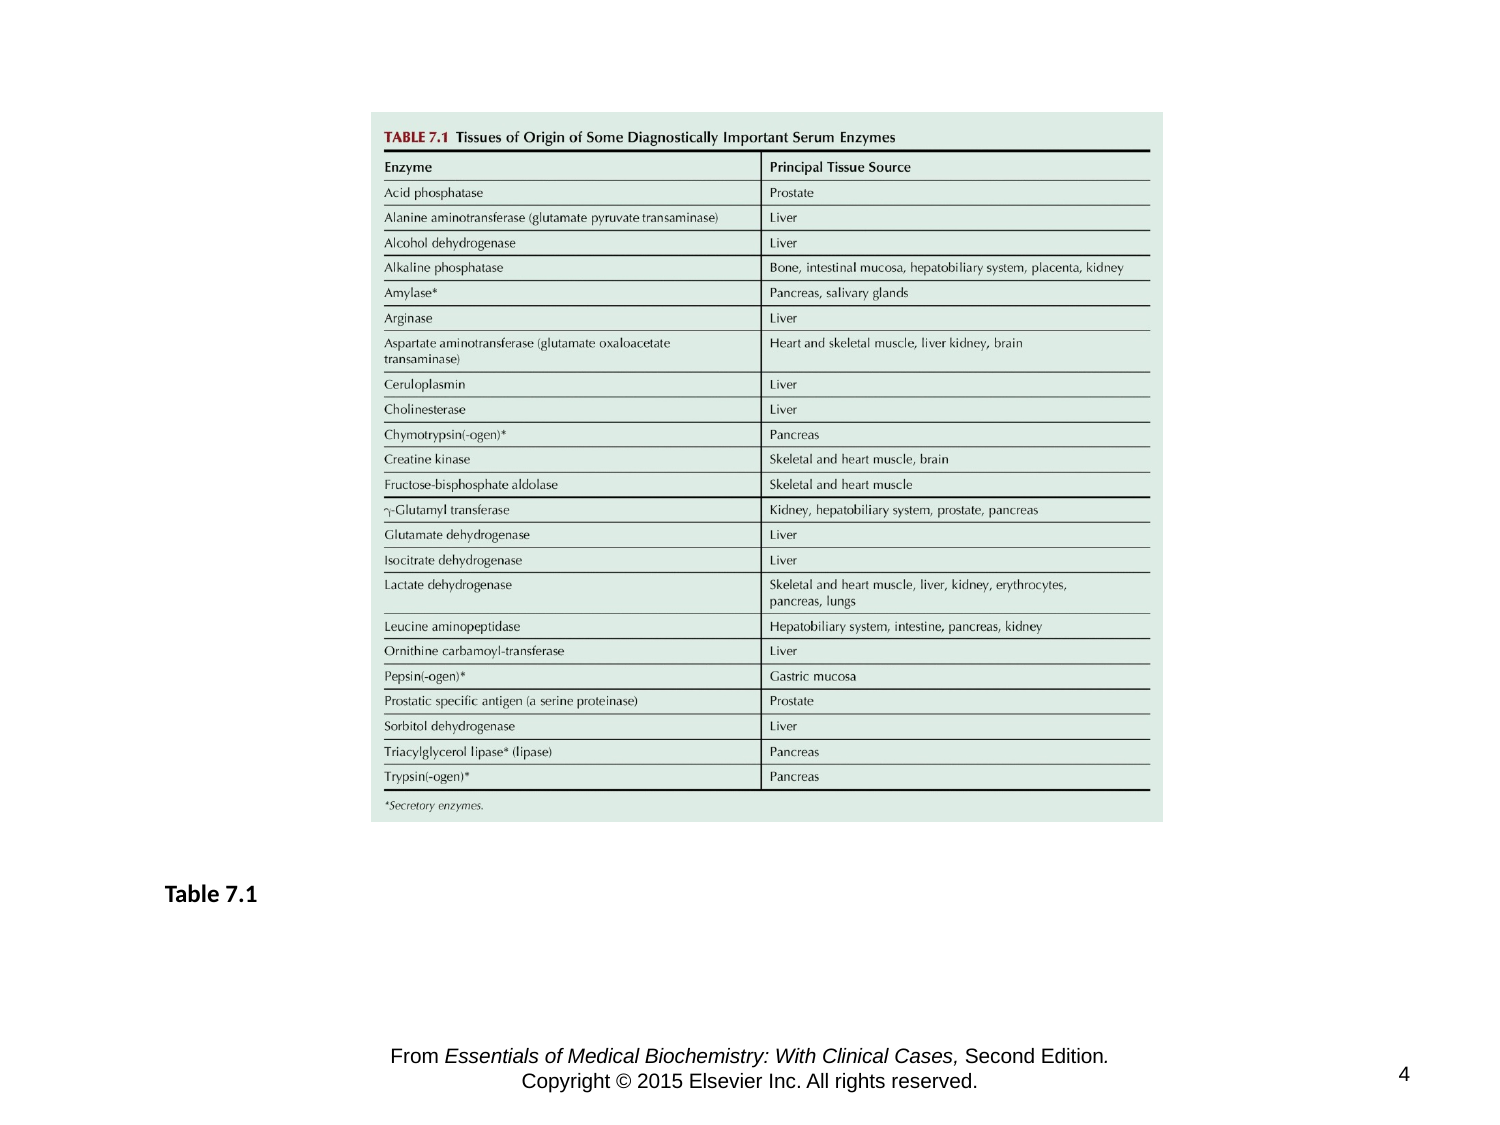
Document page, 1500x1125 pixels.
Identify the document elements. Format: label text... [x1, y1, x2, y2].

footer From Essentials of Medical Biochemistry: With Clinical Cases, Second Edition. Copyright © 2015 Elsevier Inc. All rights reserved. [350, 1037, 1150, 1098]
slide_number 4 [1074, 1042, 1425, 1103]
text_box Table 7.1 [150, 870, 325, 915]
picture [371, 112, 1163, 822]
